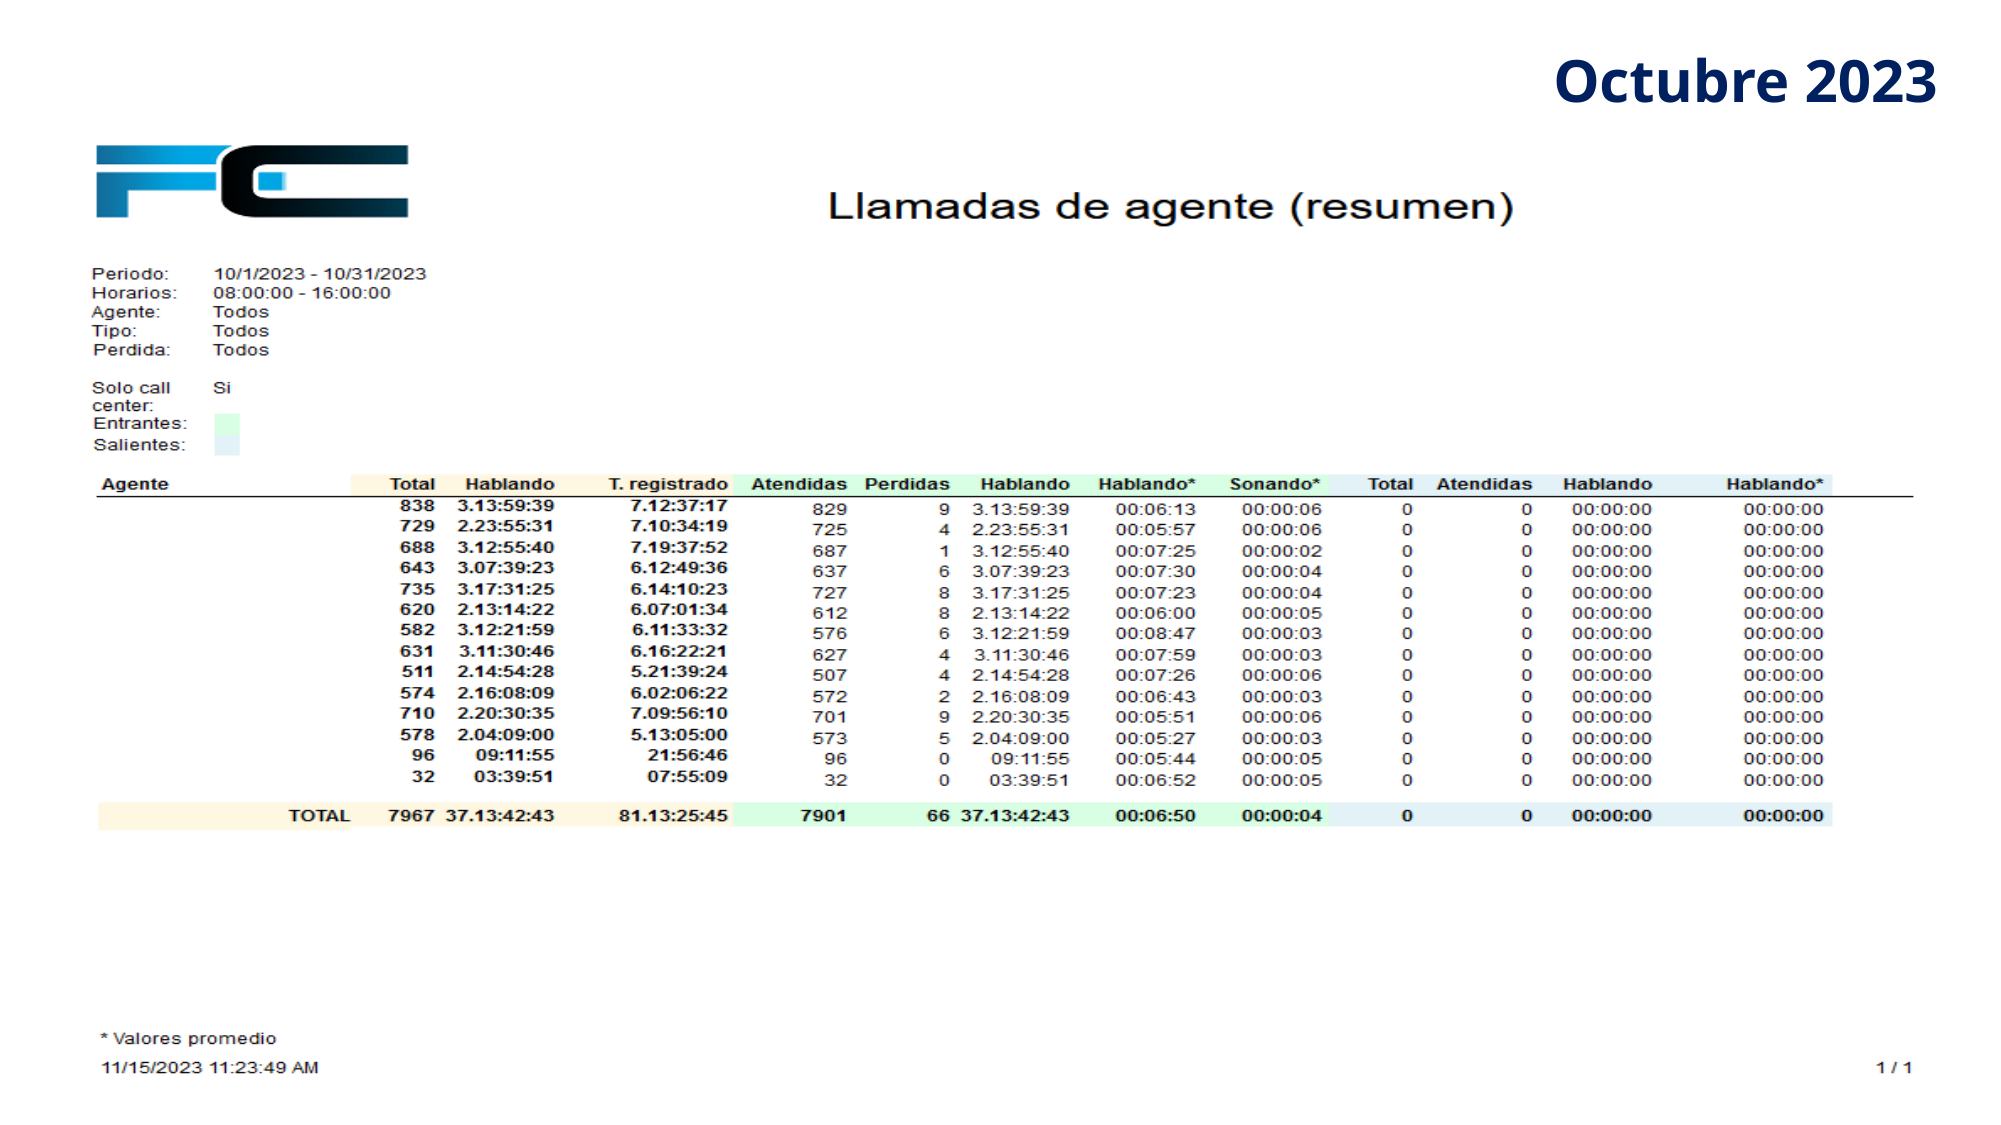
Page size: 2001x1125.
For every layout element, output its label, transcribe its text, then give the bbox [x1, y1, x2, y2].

text_box Octubre 2023 [1538, 36, 1953, 122]
picture [65, 110, 1944, 1105]
